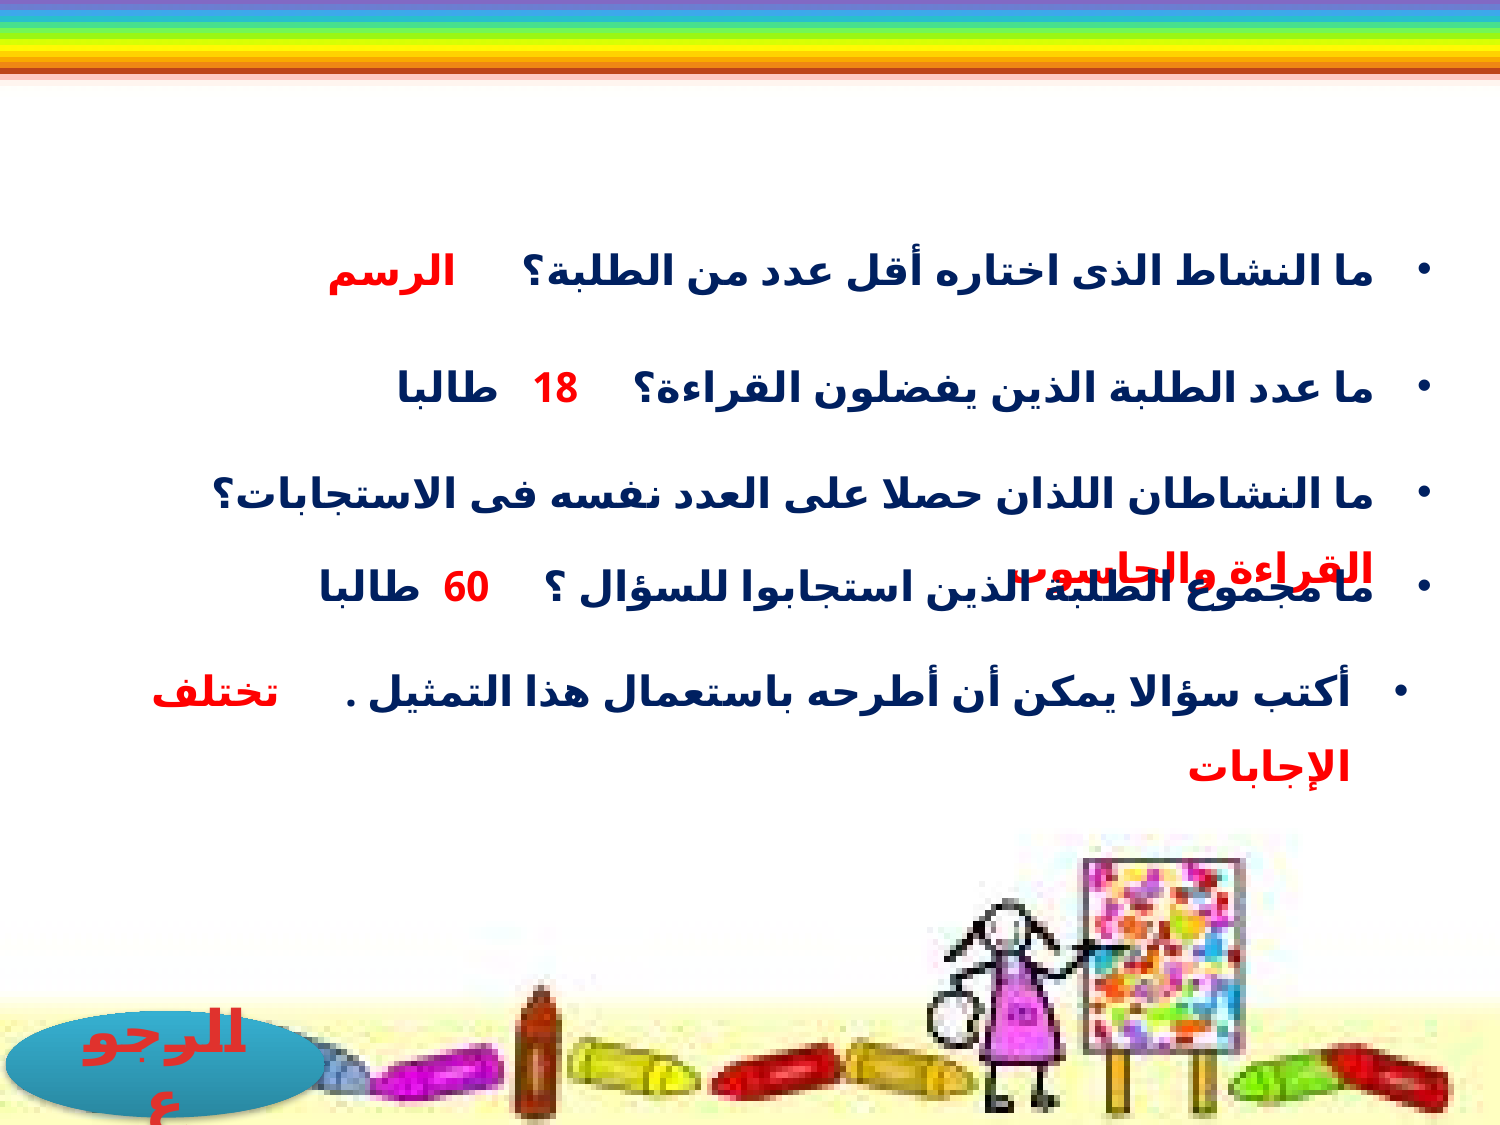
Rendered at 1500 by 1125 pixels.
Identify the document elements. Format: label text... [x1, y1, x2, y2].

text_box ما مجموع الطلبة الذين استجابوا للسؤال ؟ 60 طالبا [93, 527, 1447, 618]
text_box الرجوع [5, 1011, 325, 1118]
text_box أكتب سؤالا يمكن أن أطرحه باستعمال هذا التمثيل . تختلف الإجابات [70, 632, 1423, 798]
text_box ما عدد الطلبة الذين يفضلون القراءة؟ 18 طالبا [93, 328, 1447, 418]
picture [0, 0, 1500, 1125]
text_box ما النشاط الذى اختاره أقل عدد من الطلبة؟ الرسم [93, 210, 1447, 301]
text_box ما النشاطان اللذان حصلا على العدد نفسه فى الاستجابات؟ القراءة والحاسوب [93, 434, 1447, 527]
